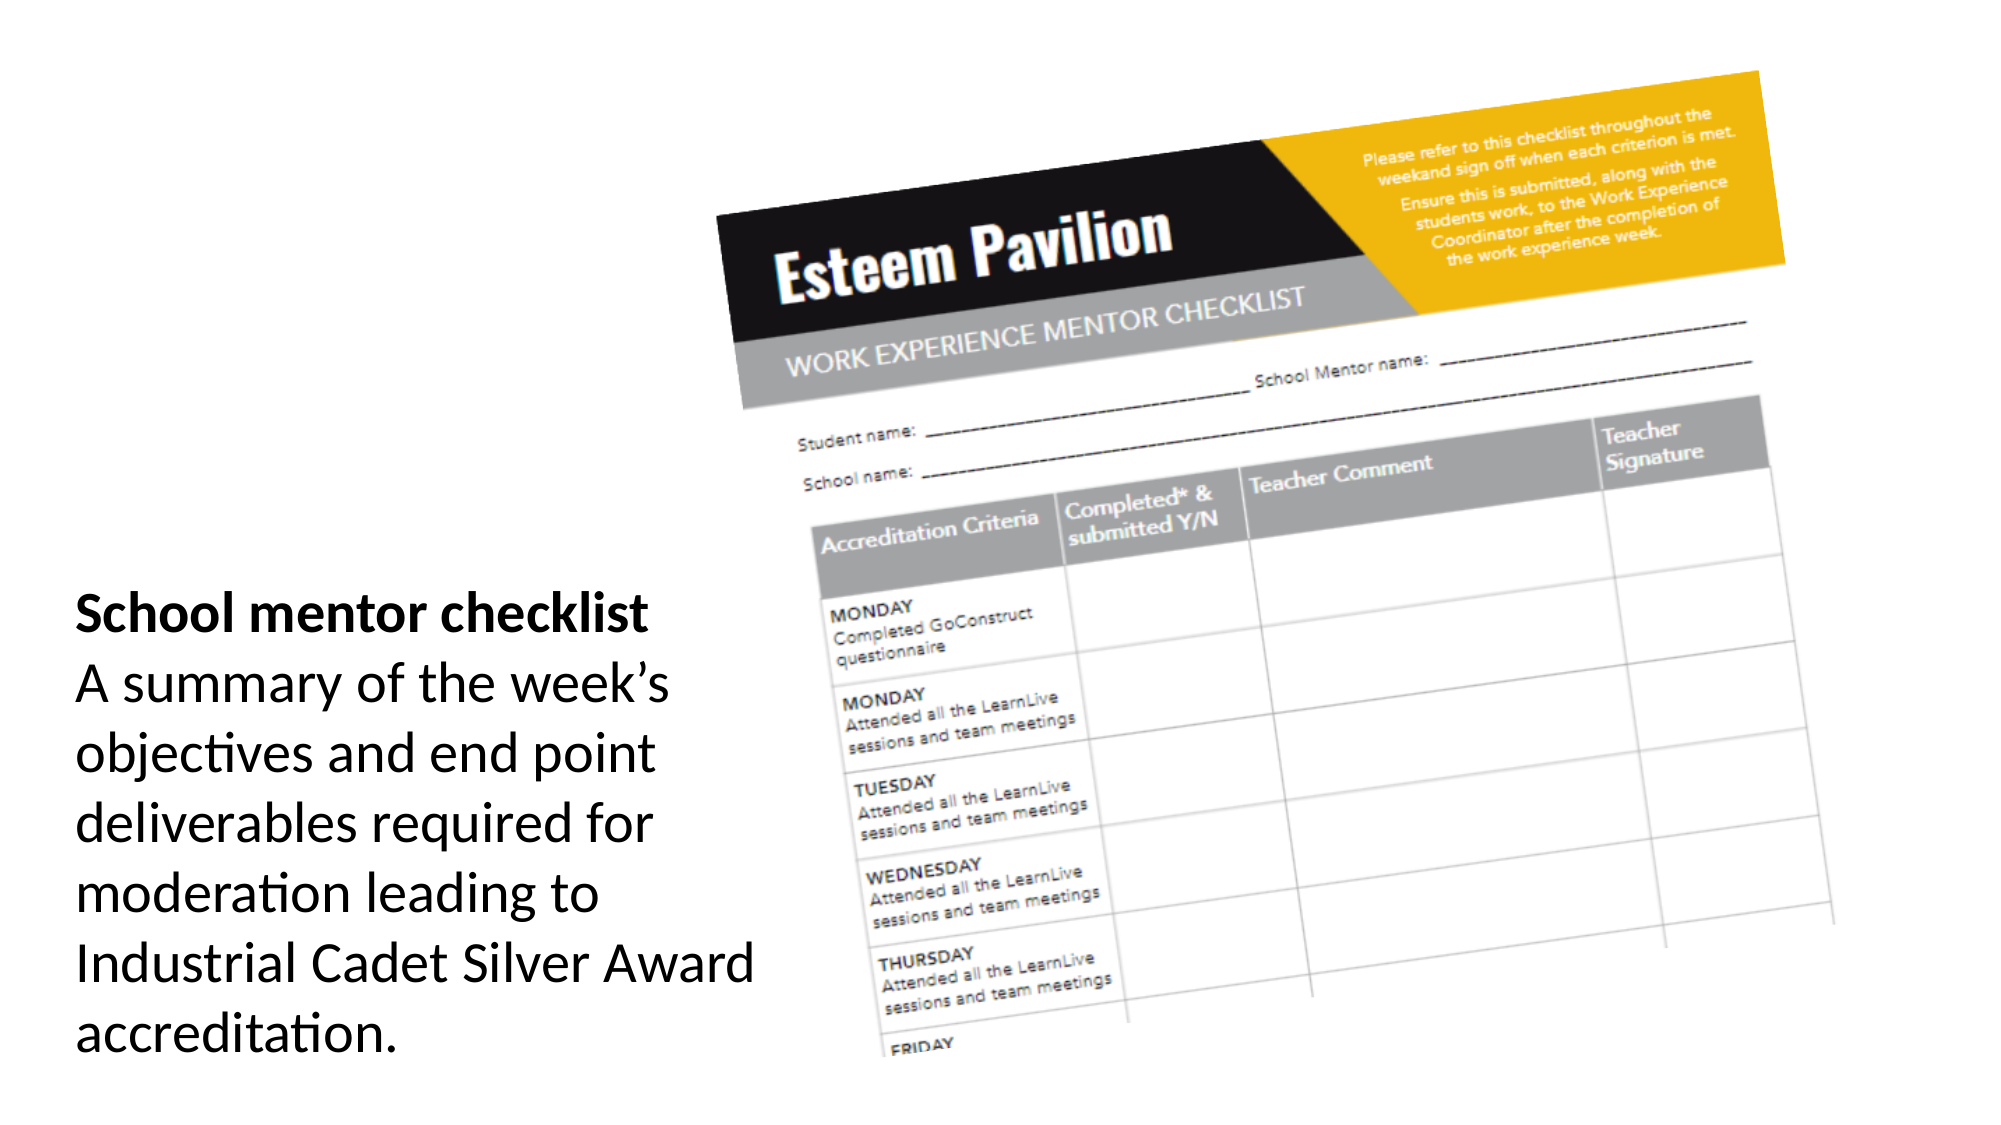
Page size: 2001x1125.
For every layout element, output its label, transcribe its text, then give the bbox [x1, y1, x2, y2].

picture [717, 71, 1876, 1064]
text_box School mentor checklist A summary of the week’s objectives and end point deliverables required for moderation leading to Industrial Cadet Silver Award accreditation. [60, 566, 789, 1072]
